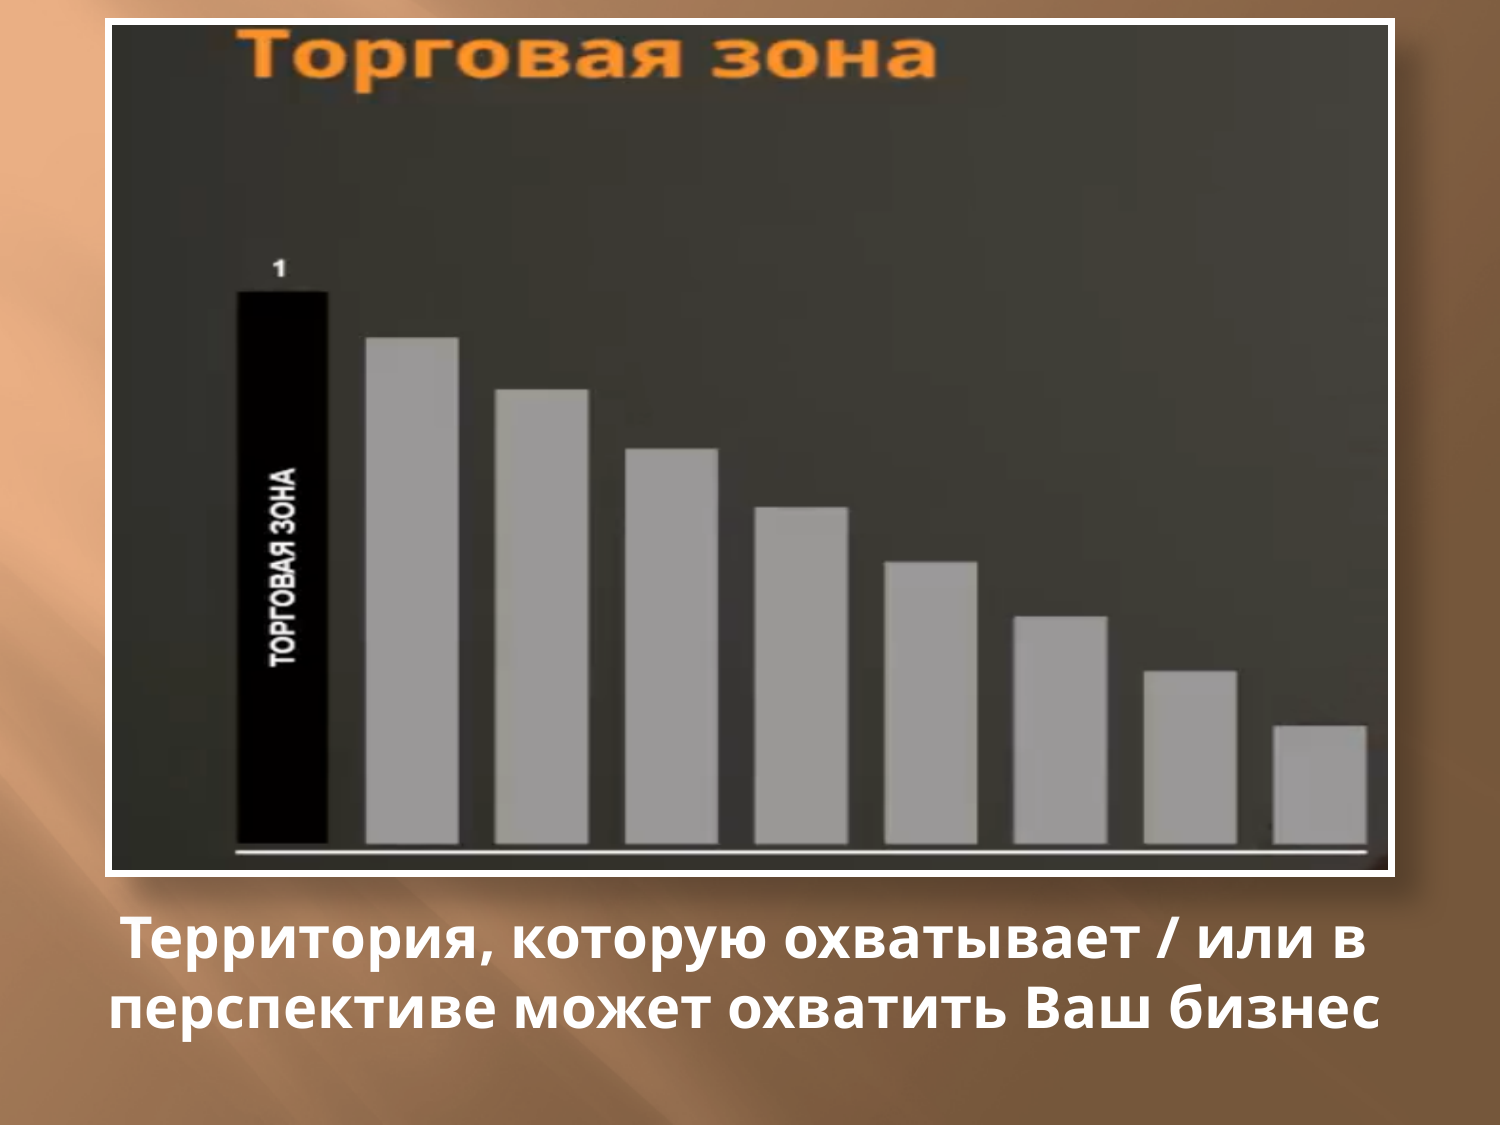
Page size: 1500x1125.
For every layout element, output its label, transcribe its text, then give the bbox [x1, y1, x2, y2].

picture [111, 24, 1389, 870]
list Территория, которую охватывает / или в перспективе может охватить Ваш бизнес [64, 893, 1424, 1094]
